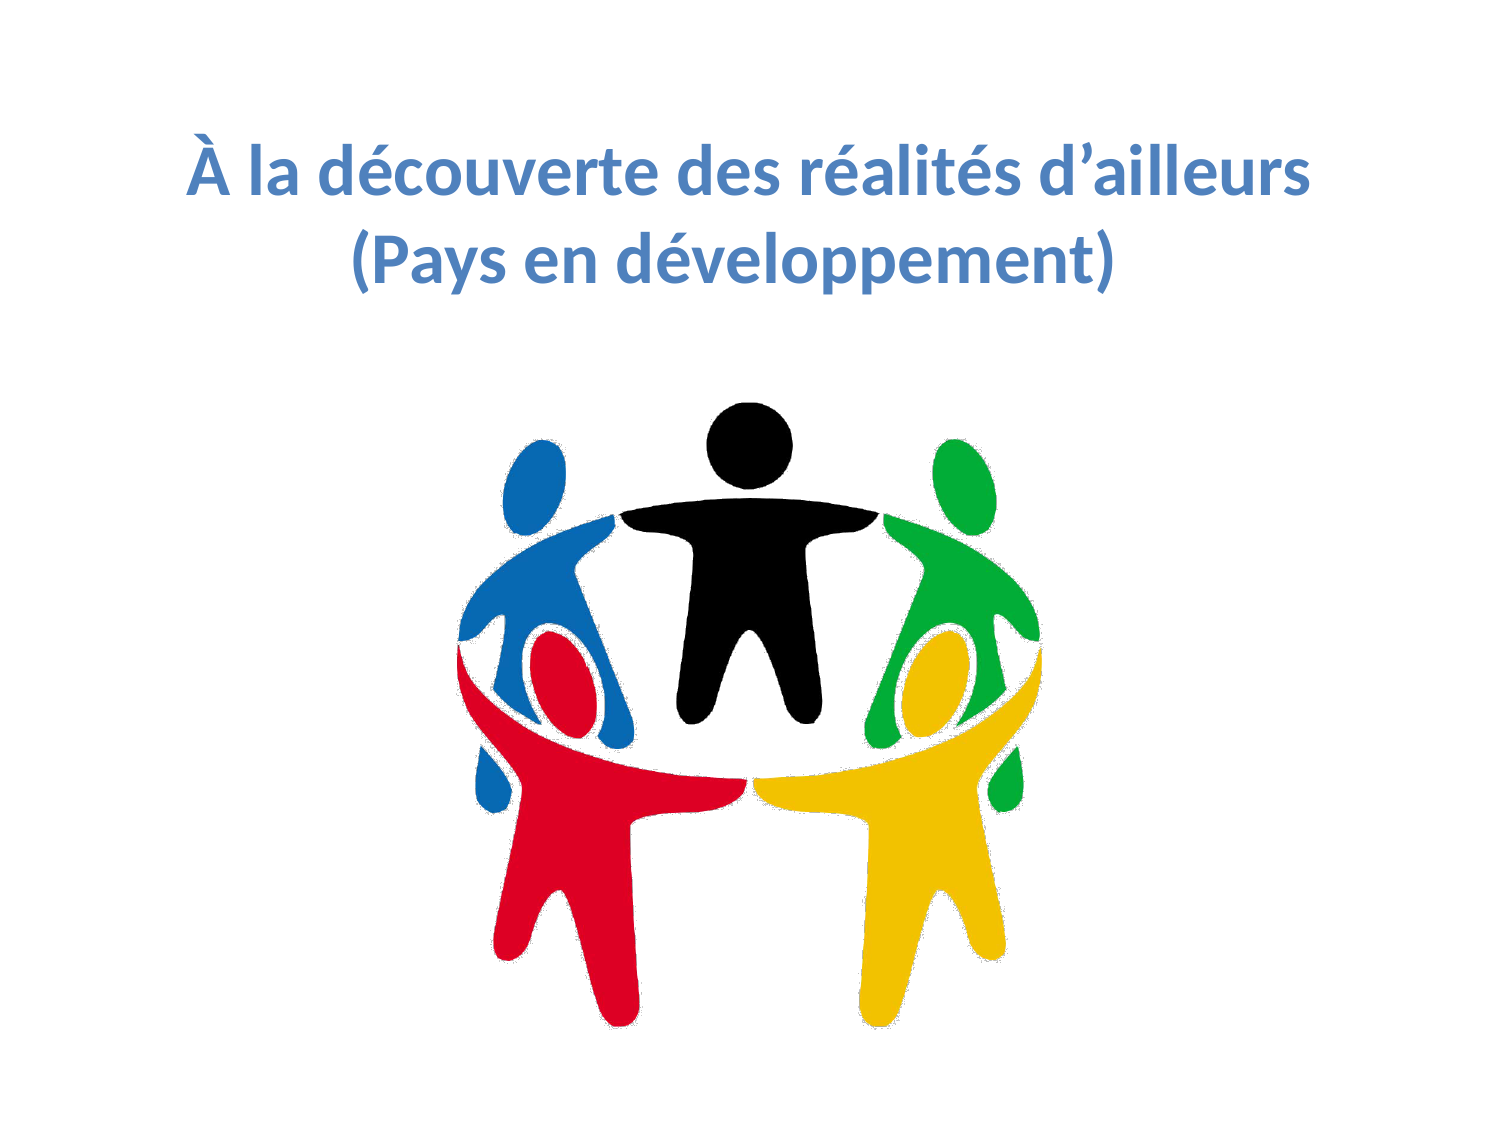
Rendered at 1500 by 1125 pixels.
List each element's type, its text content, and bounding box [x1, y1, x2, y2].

title À la découverte des réalités d’ailleurs (Pays en développement) [112, 89, 1388, 331]
picture [394, 371, 1110, 1055]
